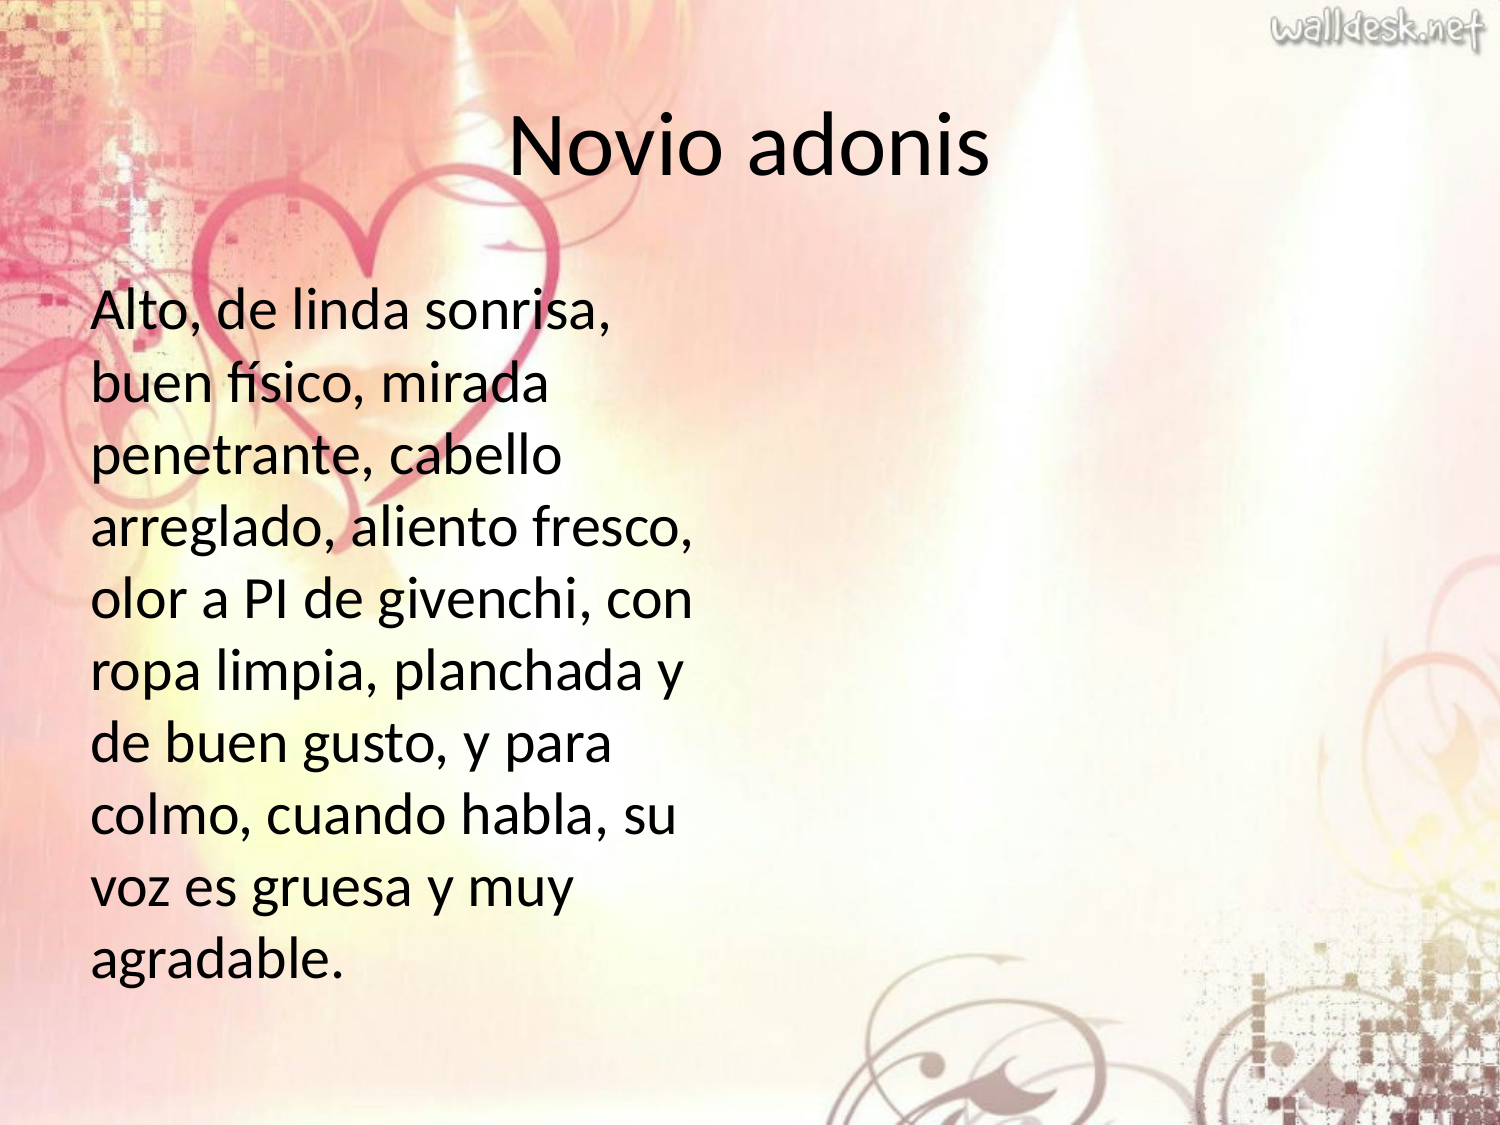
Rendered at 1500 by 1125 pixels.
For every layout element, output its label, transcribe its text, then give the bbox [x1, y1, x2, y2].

list Alto, de linda sonrisa, buen físico, mirada penetrante, cabello arreglado, aliento fresco, olor a PI de givenchi, con ropa limpia, planchada y de buen gusto, y para colmo, cuando habla, su voz es gruesa y muy agradable. [75, 262, 762, 1005]
picture [0, 0, 1500, 1125]
title Novio adonis [75, 45, 1425, 233]
